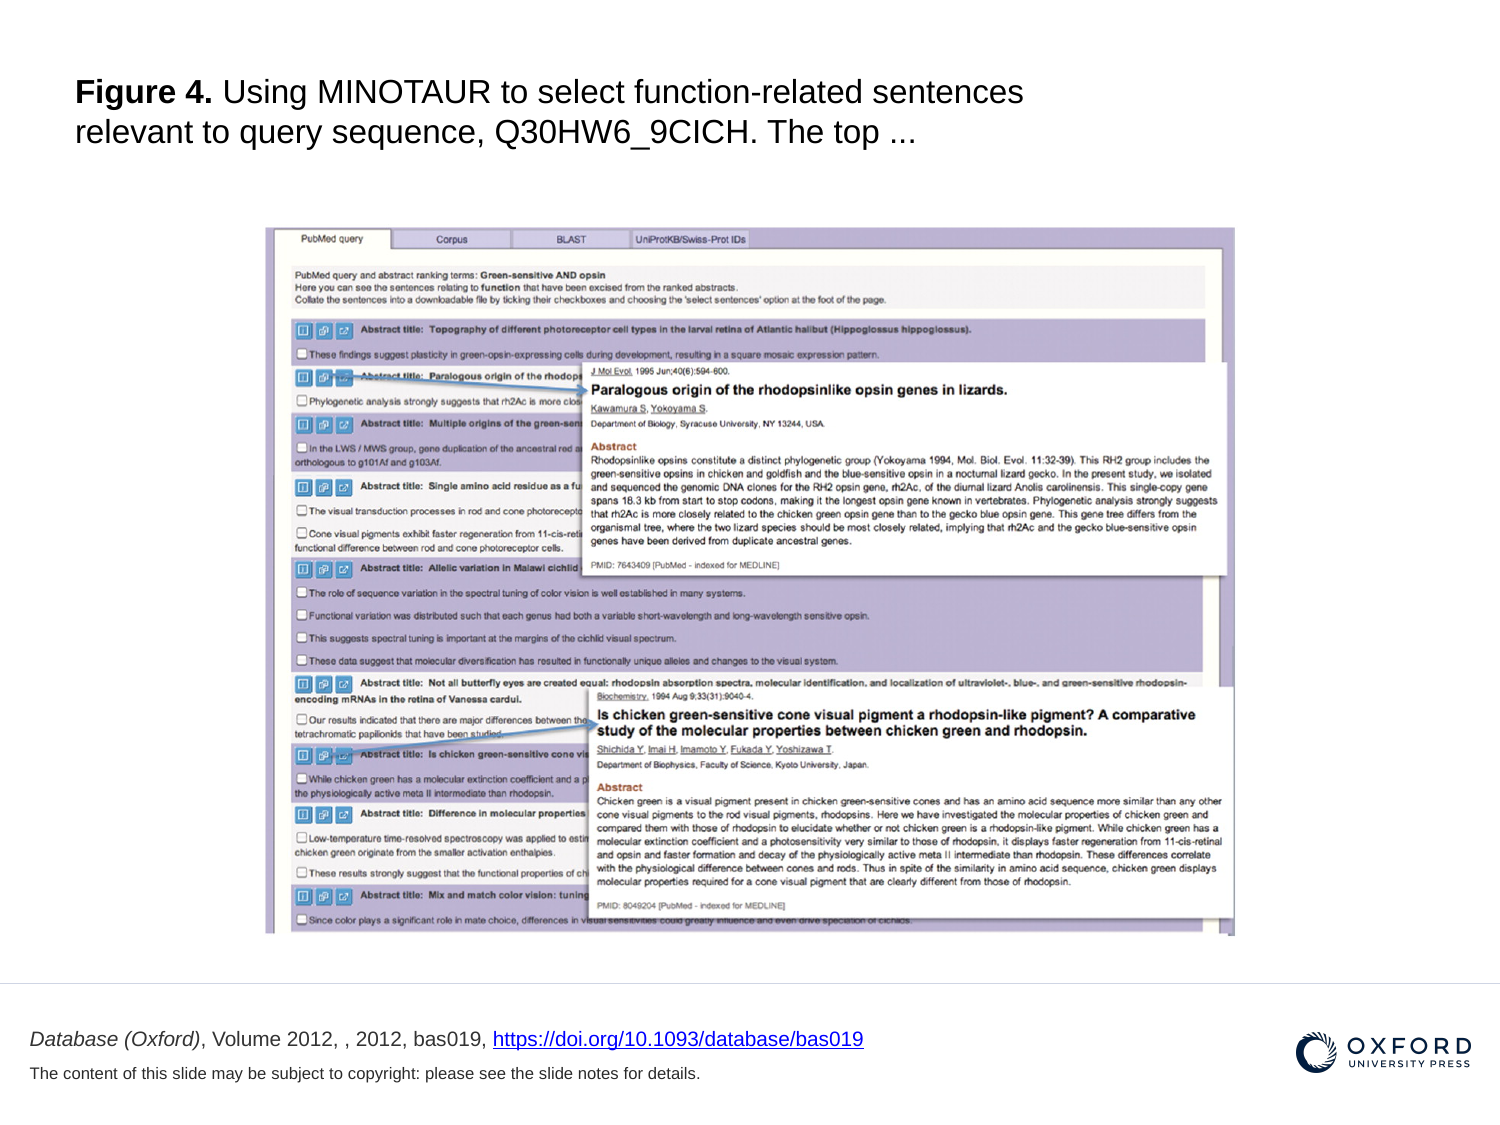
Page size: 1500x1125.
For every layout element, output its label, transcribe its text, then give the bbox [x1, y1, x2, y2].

picture [1296, 1032, 1471, 1073]
title Figure 4. Using MINOTAUR to select function-related sentences relevant to query sequence, Q30HW6_9CICH. The top ... [75, 69, 1078, 171]
picture [262, 224, 1238, 939]
footer Database (Oxford), Volume 2012, , 2012, bas019, https://doi.org/10.1093/database/bas019 The content of this slide may be subject to copyright: please see the slide notes for details. [0, 983, 1260, 1125]
